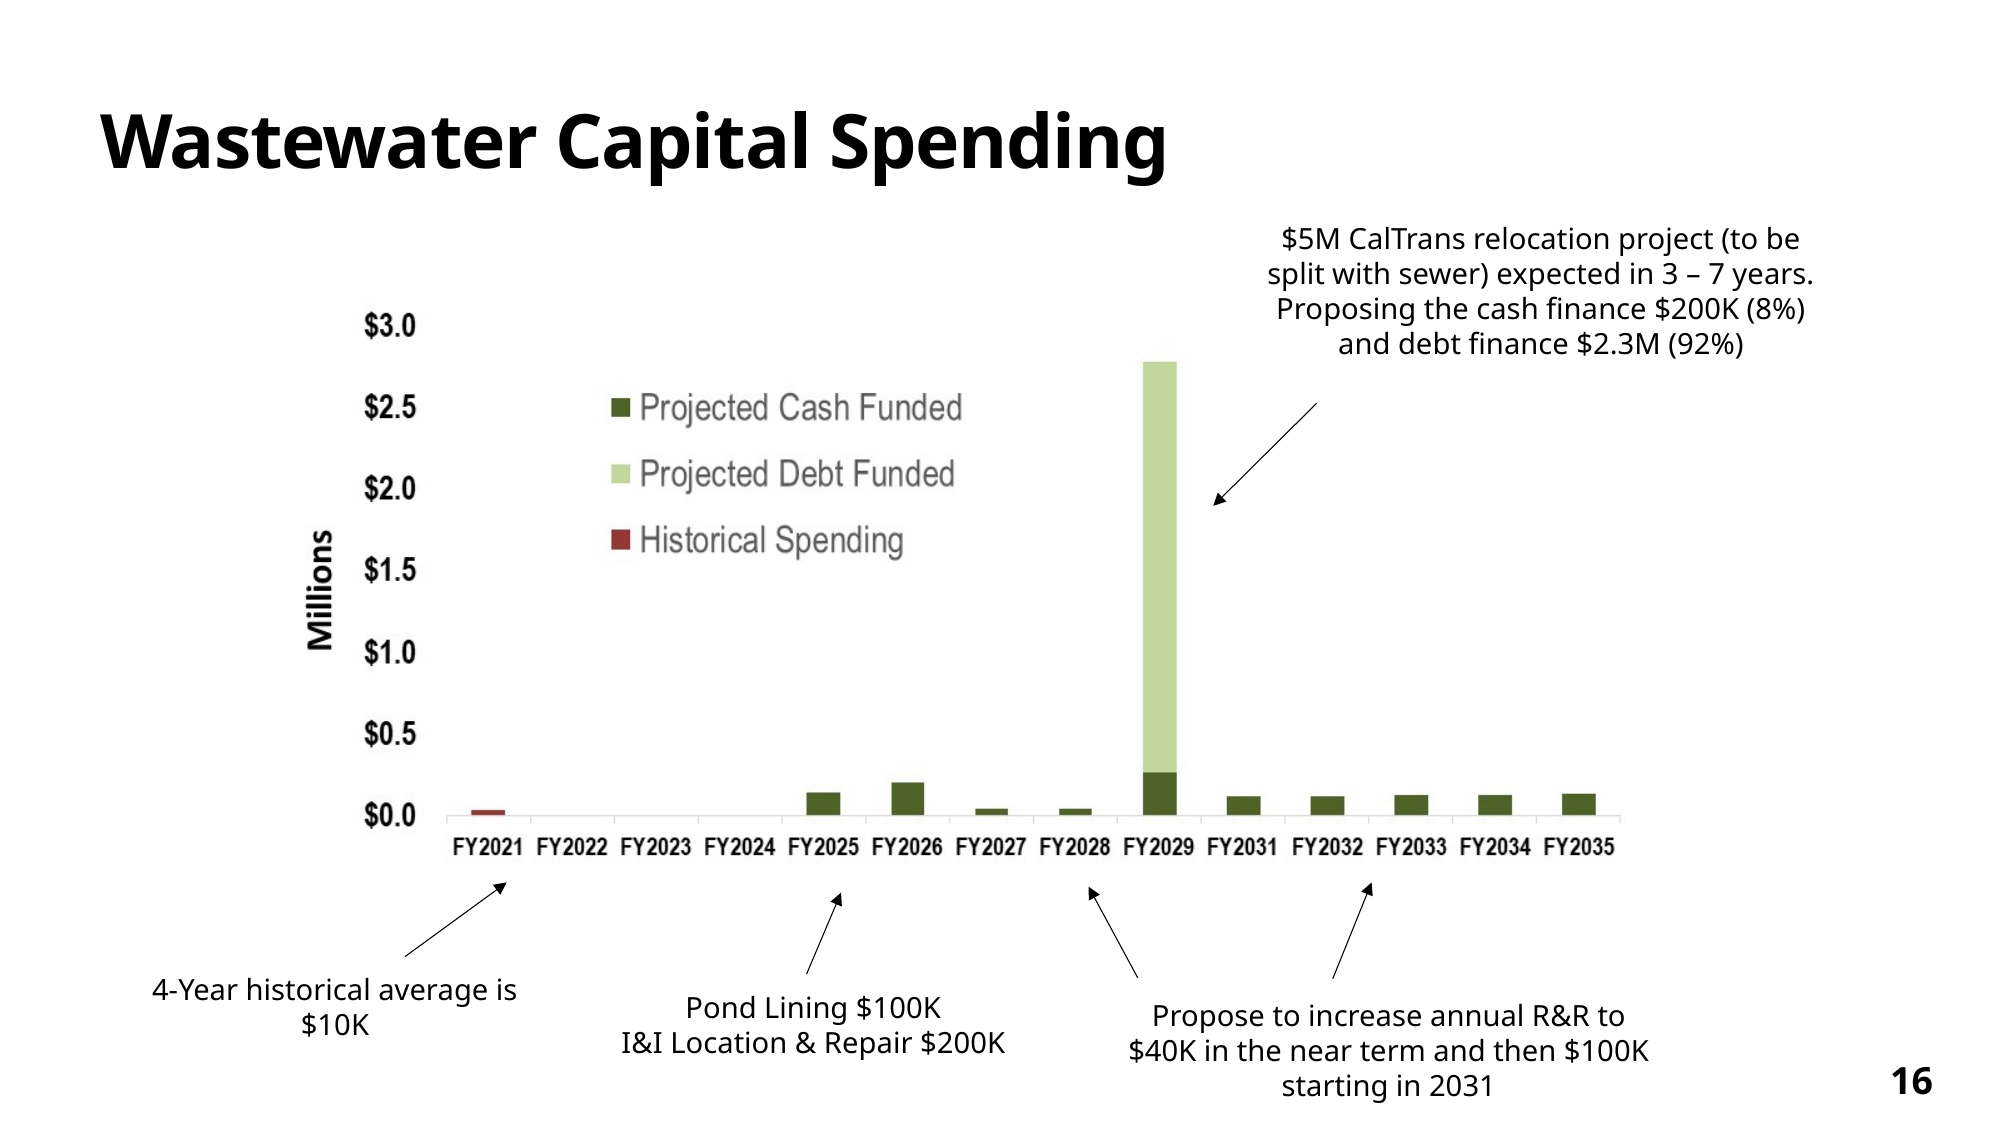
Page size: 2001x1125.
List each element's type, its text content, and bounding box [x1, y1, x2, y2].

picture [275, 283, 1651, 879]
title Wastewater Capital Spending [85, 74, 2000, 215]
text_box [806, 892, 841, 974]
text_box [1088, 886, 1138, 978]
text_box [404, 882, 507, 957]
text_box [1213, 403, 1317, 506]
text_box Pond Lining $100K I&I Location & Repair $200K [537, 982, 1090, 1068]
text_box 4-Year historical average is $10K [131, 963, 539, 1049]
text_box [1332, 882, 1372, 979]
text_box $5M CalTrans relocation project (to be split with sewer) expected in 3 – 7 years. Proposing the cash finance $200K (8%) and debt finance $2.3M (92%) [1237, 212, 1845, 368]
text_box Propose to increase annual R&R to $40K in the near term and then $100K starting in 2031 [1113, 990, 1665, 1110]
text_box 16 [1875, 1049, 1977, 1104]
